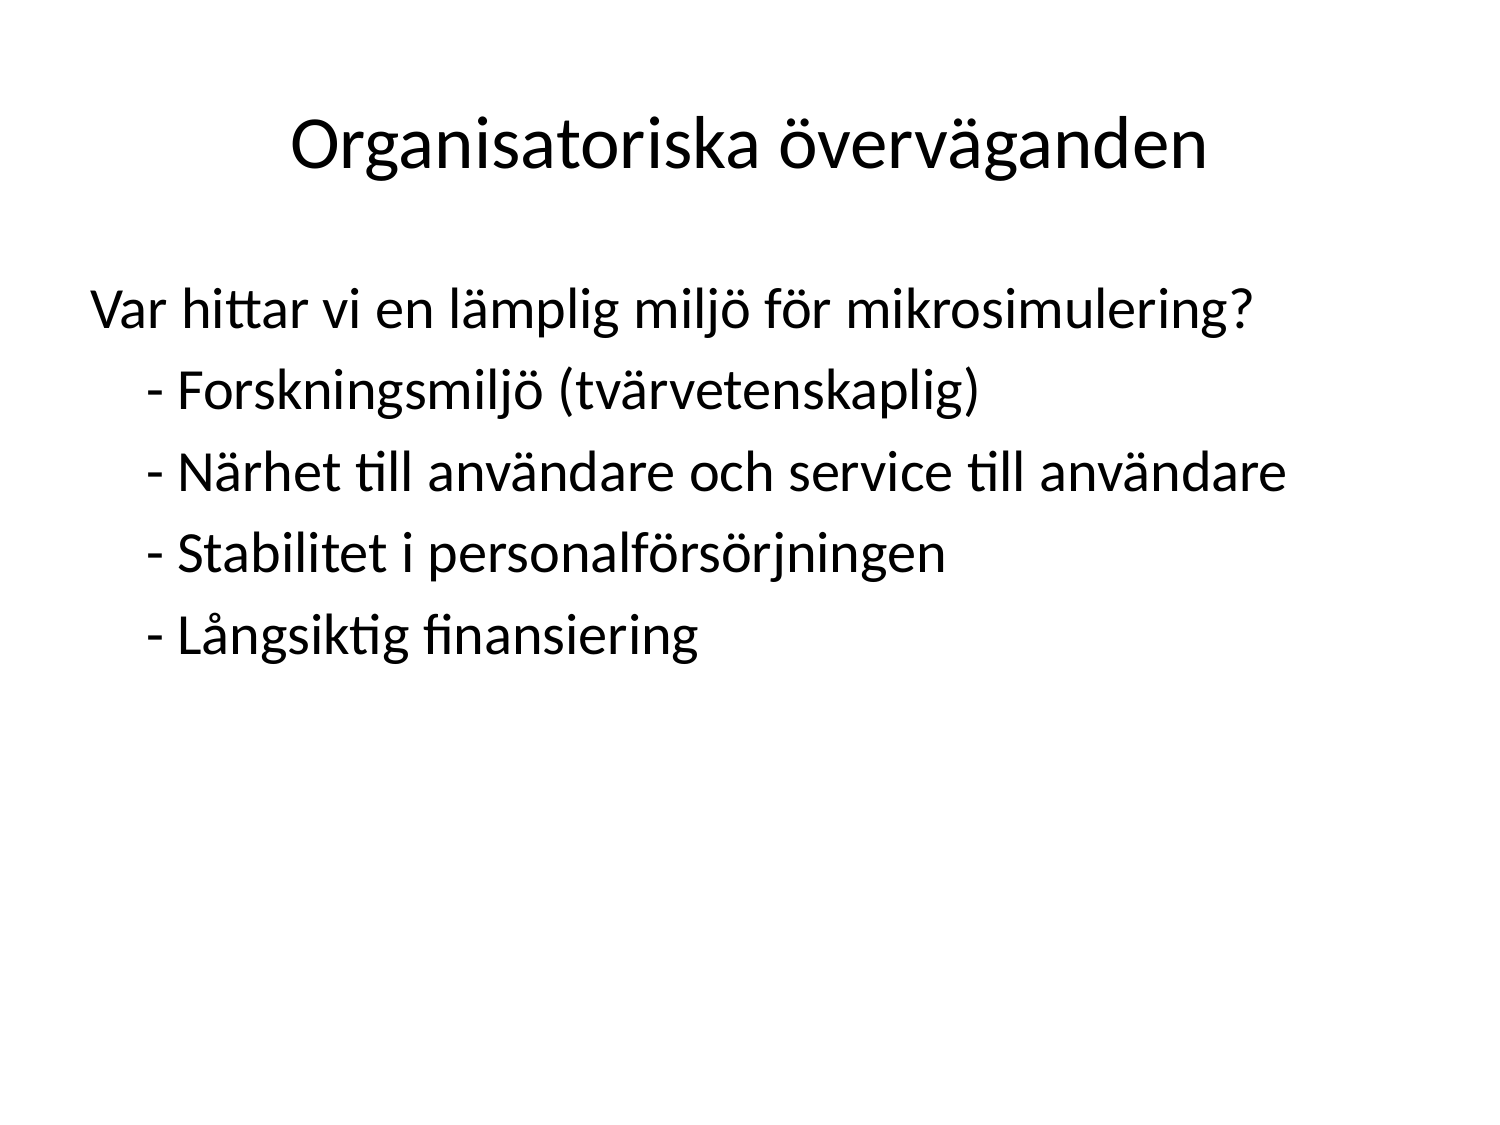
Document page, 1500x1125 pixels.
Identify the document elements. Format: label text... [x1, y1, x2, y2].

title Organisatoriska överväganden [75, 45, 1425, 233]
list Var hittar vi en lämplig miljö för mikrosimulering? - Forskningsmiljö (tvärvetenskaplig) - Närhet till användare och service till användare - Stabilitet i personalförsörjningen - Långsiktig finansiering [75, 262, 1425, 1005]
